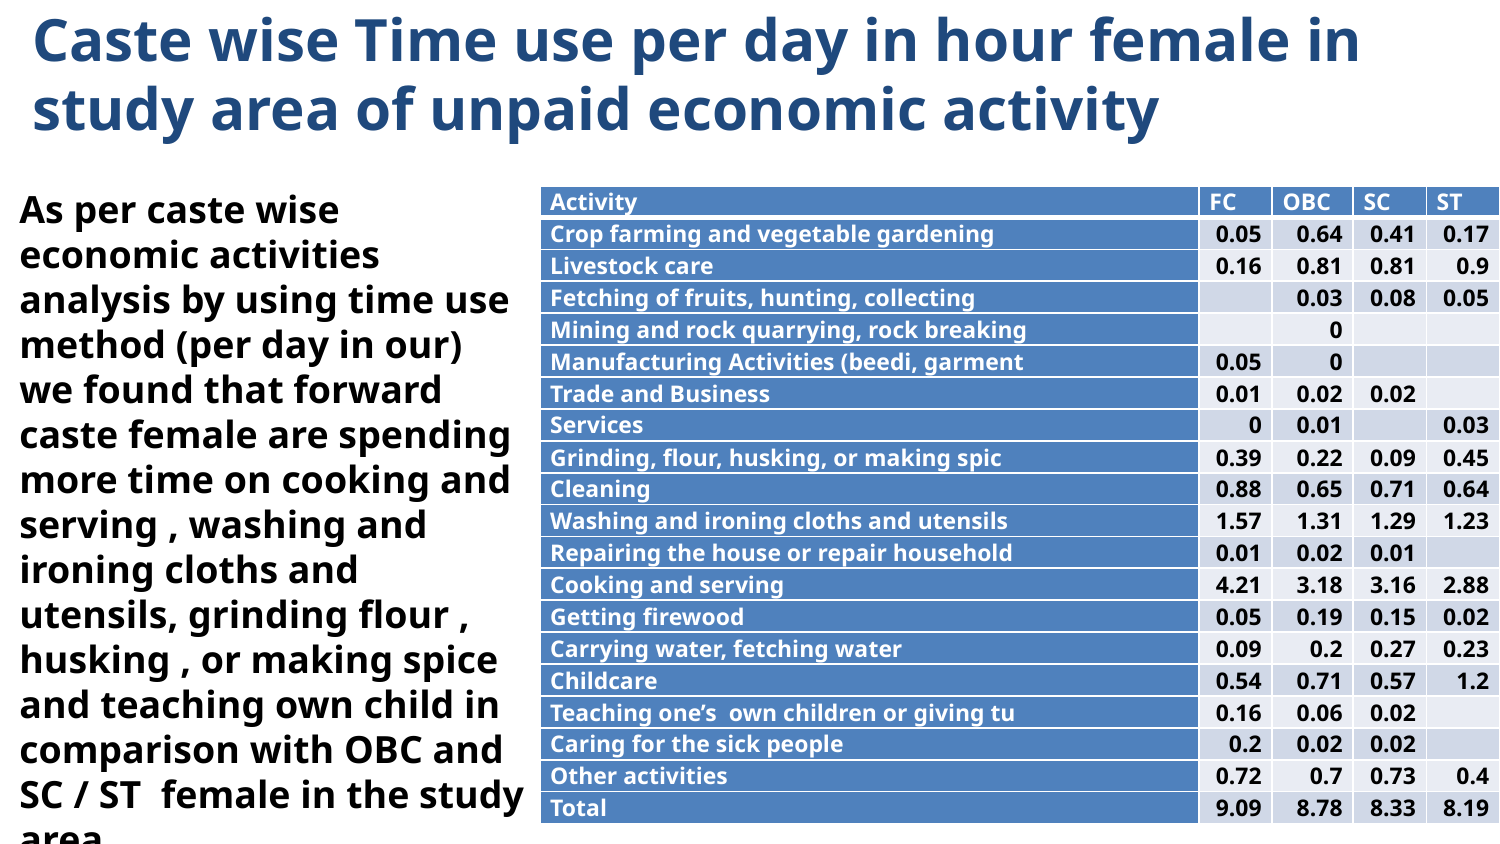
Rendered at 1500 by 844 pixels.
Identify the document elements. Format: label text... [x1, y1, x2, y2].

table_cell 1.31 [1273, 505, 1352, 536]
table_cell 0.01 [1200, 378, 1271, 408]
table_cell 8.19 [1427, 792, 1499, 823]
table_cell Teaching one’s own children or giving tu [541, 697, 1198, 727]
table_cell Trade and Business [541, 378, 1198, 408]
table_cell [1427, 378, 1499, 408]
table_cell 0.19 [1273, 601, 1352, 631]
table_cell Fetching of fruits, hunting, collecting [541, 282, 1198, 312]
table_cell 0.15 [1354, 601, 1426, 631]
table_cell 0.39 [1200, 442, 1271, 472]
table_cell 0.81 [1273, 250, 1352, 280]
table_cell Manufacturing Activities (beedi, garment [541, 346, 1198, 376]
table_cell 0.02 [1427, 601, 1499, 631]
table_cell 9.09 [1200, 792, 1271, 823]
table_cell 0.72 [1200, 761, 1271, 791]
table_cell 0.06 [1273, 697, 1352, 727]
table_cell Cleaning [541, 474, 1198, 504]
table_cell [1200, 314, 1271, 344]
table_cell 2.88 [1427, 569, 1499, 599]
table_header ST [1427, 187, 1499, 215]
table_header FC [1200, 187, 1271, 215]
table_cell 0.73 [1354, 761, 1426, 791]
table_cell 0.02 [1273, 729, 1352, 759]
table_cell 0.16 [1200, 250, 1271, 280]
table_cell Other activities [541, 761, 1198, 791]
table_cell 0.71 [1273, 665, 1352, 695]
table_cell 1.57 [1200, 505, 1271, 536]
table_cell Carrying water, fetching water [541, 633, 1198, 663]
table_cell 1.2 [1427, 665, 1499, 695]
table_cell 0.54 [1200, 665, 1271, 695]
table_cell 1.29 [1354, 505, 1426, 536]
table_cell 0.09 [1354, 442, 1426, 472]
table_cell 0.71 [1354, 474, 1426, 504]
table_cell Livestock care [541, 250, 1198, 280]
table_cell Washing and ironing cloths and utensils [541, 505, 1198, 536]
table_header OBC [1273, 187, 1352, 215]
table_cell 0.02 [1273, 537, 1352, 567]
table_cell Grinding, flour, husking, or making spic [541, 442, 1198, 472]
table_cell 3.16 [1354, 569, 1426, 599]
table_cell [1427, 314, 1499, 344]
table_cell 0.4 [1427, 761, 1499, 791]
table_cell 3.18 [1273, 569, 1352, 599]
table_cell 0.88 [1200, 474, 1271, 504]
table_cell 0.57 [1354, 665, 1426, 695]
table_cell [1427, 346, 1499, 376]
table_cell 0.02 [1273, 378, 1352, 408]
table_header Activity [541, 187, 1198, 215]
table_cell 0.27 [1354, 633, 1426, 663]
table_cell 8.78 [1273, 792, 1352, 823]
table_cell 0.41 [1354, 220, 1426, 249]
table_cell 0.09 [1200, 633, 1271, 663]
table_cell [1427, 537, 1499, 567]
table_cell 0.08 [1354, 282, 1426, 312]
table_cell Cooking and serving [541, 569, 1198, 599]
table_cell Services [541, 410, 1198, 440]
table_cell 0.05 [1200, 601, 1271, 631]
table_cell 0.23 [1427, 633, 1499, 663]
table_cell 0.22 [1273, 442, 1352, 472]
table_cell 0.02 [1354, 697, 1426, 727]
title Caste wise Time use per day in hour female in study area of unpaid economic activity [17, 0, 1500, 150]
table_cell 0.02 [1354, 378, 1426, 408]
table_cell [1354, 346, 1426, 376]
table_cell Mining and rock quarrying, rock breaking [541, 314, 1198, 344]
table_cell 0 [1273, 346, 1352, 376]
table_cell Crop farming and vegetable gardening [541, 220, 1198, 249]
table_cell [1354, 410, 1426, 440]
table_cell 0.02 [1354, 729, 1426, 759]
table_cell 0.64 [1427, 474, 1499, 504]
table_cell [1354, 314, 1426, 344]
table_cell 1.23 [1427, 505, 1499, 536]
table_cell 0.05 [1200, 346, 1271, 376]
table_cell 0.01 [1200, 537, 1271, 567]
table_cell 0.2 [1200, 729, 1271, 759]
table_cell 0.2 [1273, 633, 1352, 663]
table_cell 0.65 [1273, 474, 1352, 504]
table_cell Total [541, 792, 1198, 823]
table_cell [1427, 729, 1499, 759]
table_cell 0.05 [1200, 220, 1271, 249]
table_cell Repairing the house or repair household [541, 537, 1198, 567]
table_cell 0.01 [1273, 410, 1352, 440]
table_header SC [1354, 187, 1426, 215]
table_cell 0 [1273, 314, 1352, 344]
table_cell 4.21 [1200, 569, 1271, 599]
table_cell 0.7 [1273, 761, 1352, 791]
table_cell 0.03 [1273, 282, 1352, 312]
table_cell Getting firewood [541, 601, 1198, 631]
table_cell [1200, 282, 1271, 312]
table_cell 0.05 [1427, 282, 1499, 312]
table_cell [1427, 697, 1499, 727]
table_cell 0.03 [1427, 410, 1499, 440]
table_cell 0.45 [1427, 442, 1499, 472]
table_cell 0.81 [1354, 250, 1426, 280]
table_cell 0.17 [1427, 220, 1499, 249]
table_cell 0.16 [1200, 697, 1271, 727]
table_cell 0.64 [1273, 220, 1352, 249]
text_box As per caste wise economic activities analysis by using time use method (per day in our) we found that forward caste female are spending more time on cooking and serving , washing and ironing cloths and utensils, grinding flour , husking , or making spice and teaching own child in comparison with OBC and SC / ST female in the study area. [4, 178, 540, 844]
table_cell 0.01 [1354, 537, 1426, 567]
table_cell 0 [1200, 410, 1271, 440]
table_cell Childcare [541, 665, 1198, 695]
table_cell 8.33 [1354, 792, 1426, 823]
table_cell 0.9 [1427, 250, 1499, 280]
table_cell Caring for the sick people [541, 729, 1198, 759]
